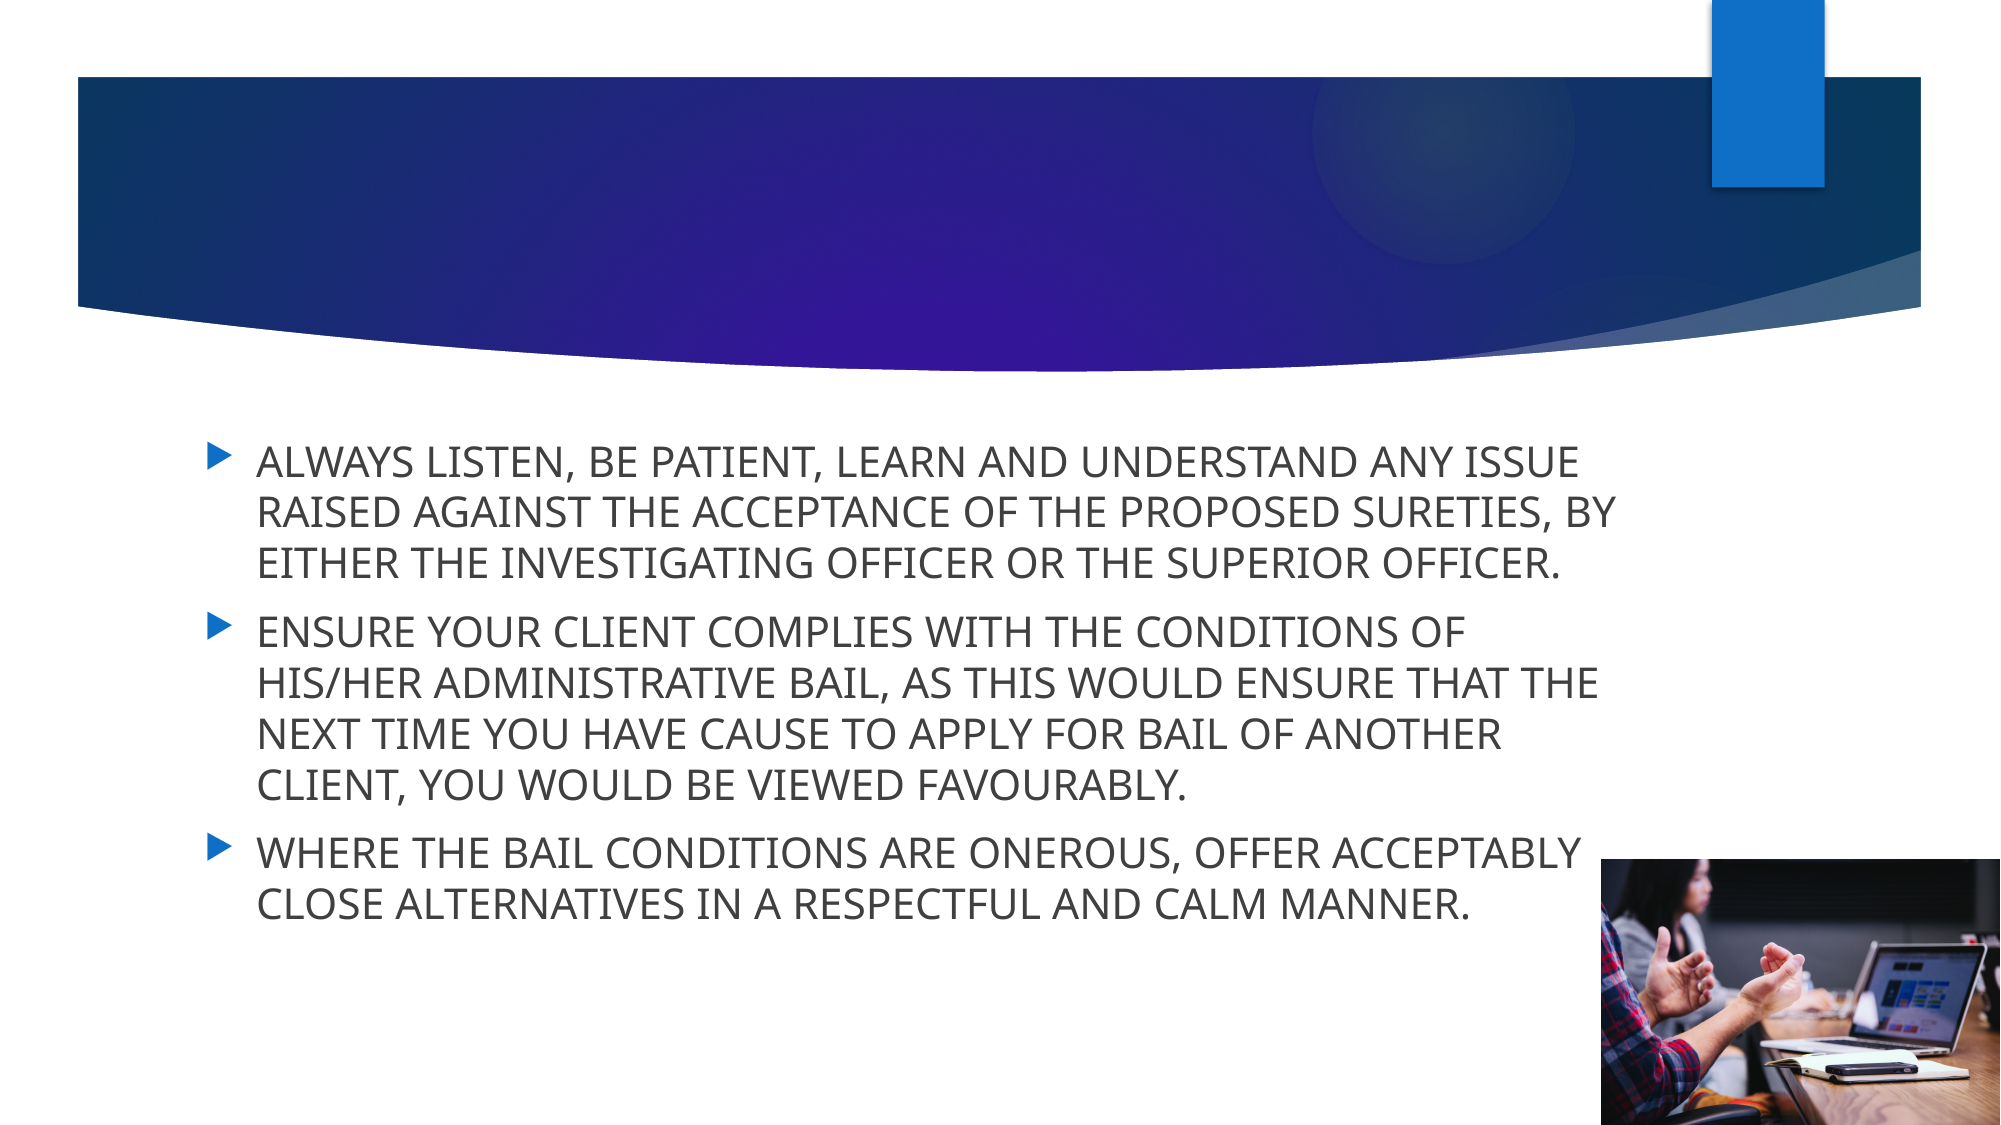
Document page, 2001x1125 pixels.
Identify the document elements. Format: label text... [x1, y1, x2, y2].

picture [1600, 858, 2000, 1125]
list ALWAYS LISTEN, BE PATIENT, LEARN AND UNDERSTAND ANY ISSUE RAISED AGAINST THE ACCEPTANCE OF THE PROPOSED SURETIES, BY EITHER THE INVESTIGATING OFFICER OR THE SUPERIOR OFFICER. ENSURE YOUR CLIENT COMPLIES WITH THE CONDITIONS OF HIS/HER ADMINISTRATIVE BAIL, AS THIS WOULD ENSURE THAT THE NEXT TIME YOU HAVE CAUSE TO APPLY FOR BAIL OF ANOTHER CLIENT, YOU WOULD BE VIEWED FAVOURABLY. WHERE THE BAIL CONDITIONS ARE ONEROUS, OFFER ACCEPTABLY CLOSE ALTERNATIVES IN A RESPECTFUL AND CALM MANNER. [189, 427, 1638, 988]
